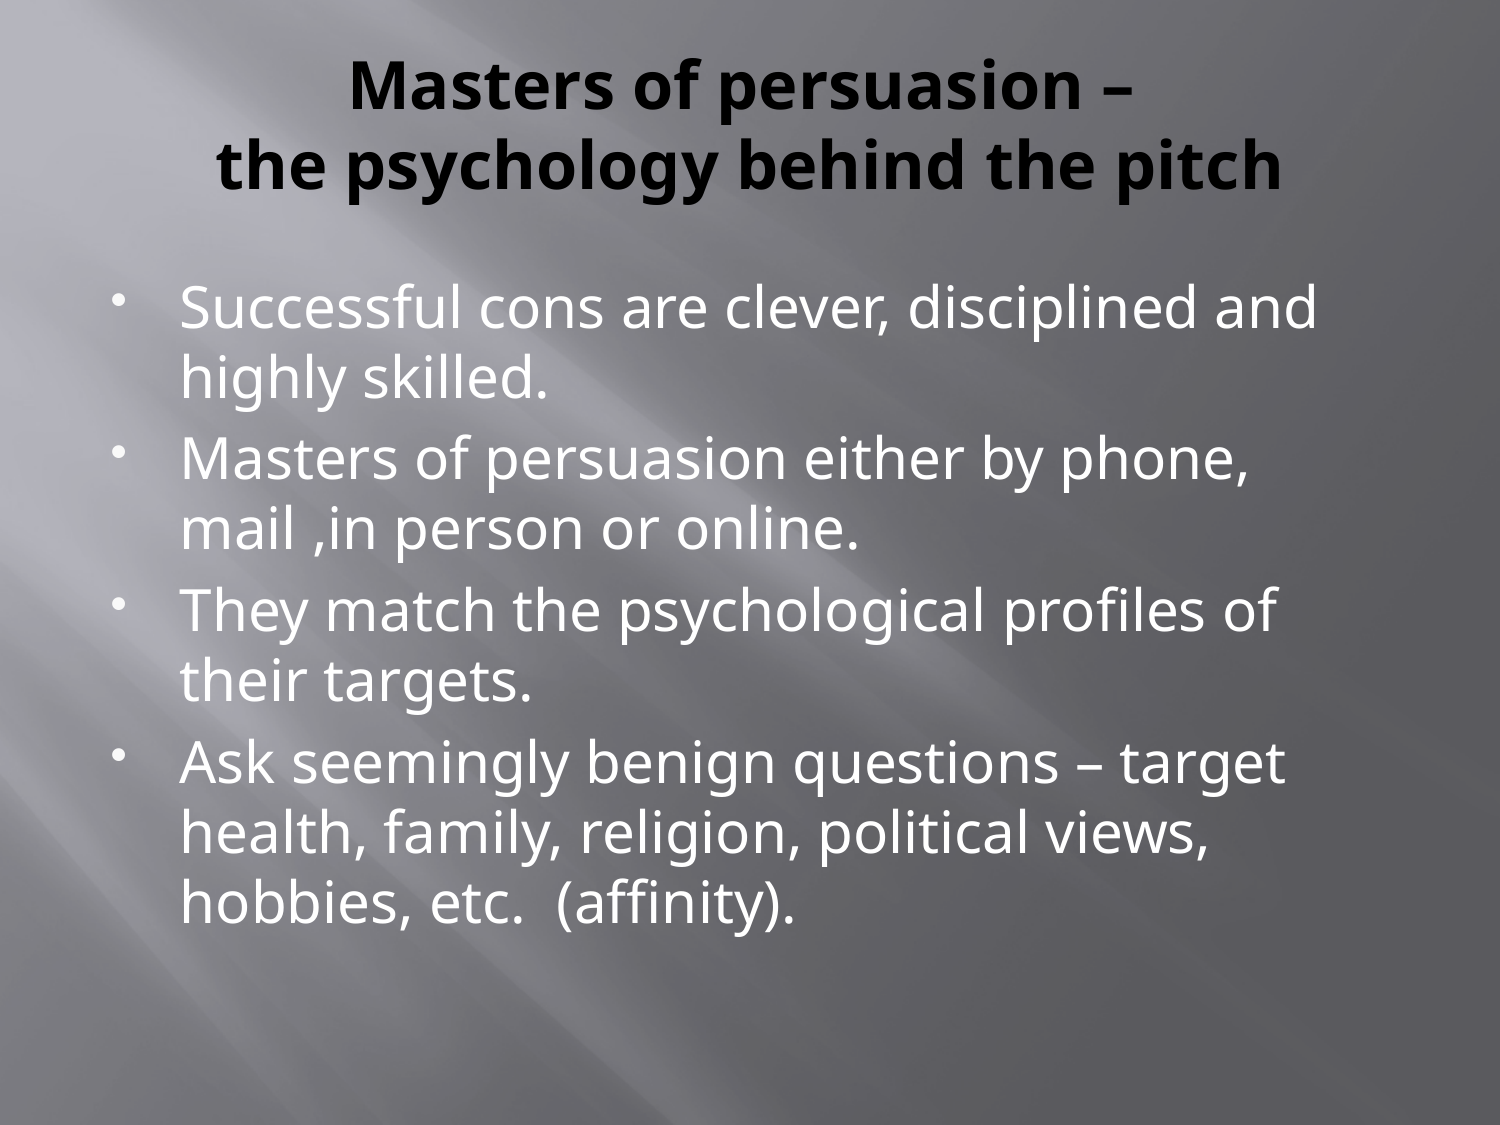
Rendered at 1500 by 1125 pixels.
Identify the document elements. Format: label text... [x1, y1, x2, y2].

list Successful cons are clever, disciplined and highly skilled. Masters of persuasion either by phone, mail ,in person or online. They match the psychological profiles of their targets. Ask seemingly benign questions – target health, family, religion, political views, hobbies, etc. (affinity). [75, 262, 1425, 1035]
title Masters of persuasion – the psychology behind the pitch [75, 12, 1425, 233]
